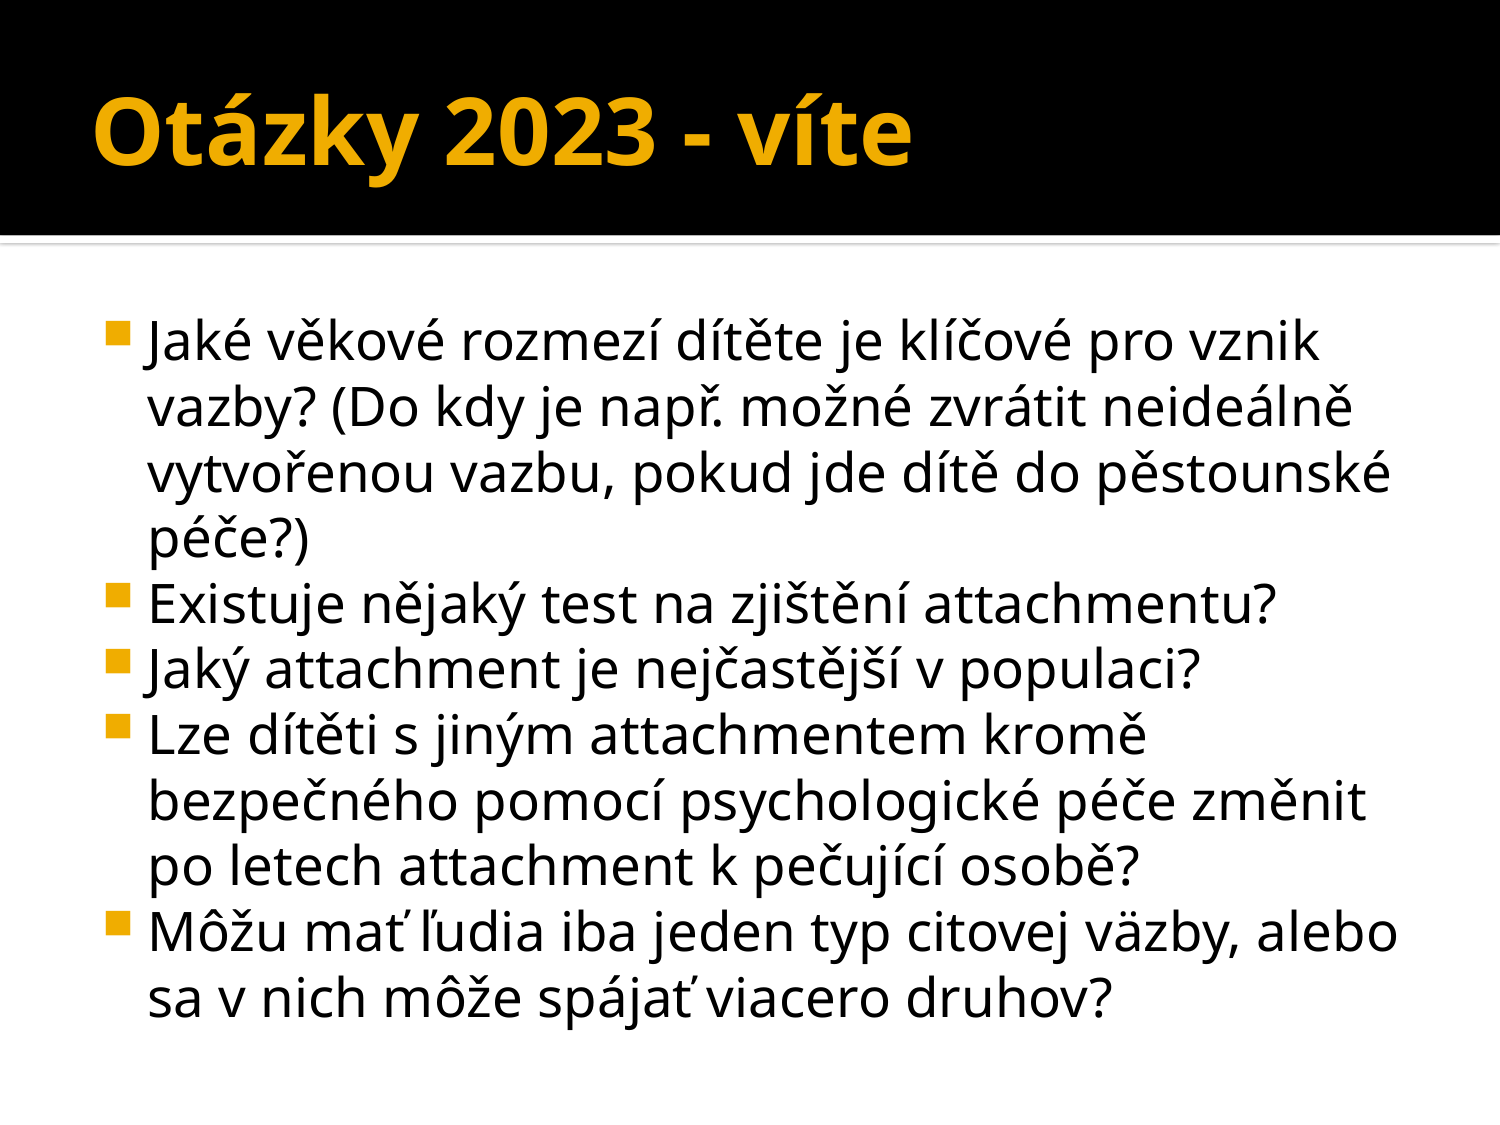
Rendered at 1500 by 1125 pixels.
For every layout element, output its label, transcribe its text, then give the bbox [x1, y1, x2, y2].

list Jaké věkové rozmezí dítěte je klíčové pro vznik vazby? (Do kdy je např. možné zvrátit neideálně vytvořenou vazbu, pokud jde dítě do pěstounské péče?) Existuje nějaký test na zjištění attachmentu? Jaký attachment je nejčastější v populaci? Lze dítěti s jiným attachmentem kromě bezpečného pomocí psychologické péče změnit po letech attachment k pečující osobě? Môžu mať ľudia iba jeden typ citovej väzby, alebo sa v nich môže spájať viacero druhov? [75, 291, 1425, 1050]
title Otázky 2023 - víte [75, 25, 1425, 231]
